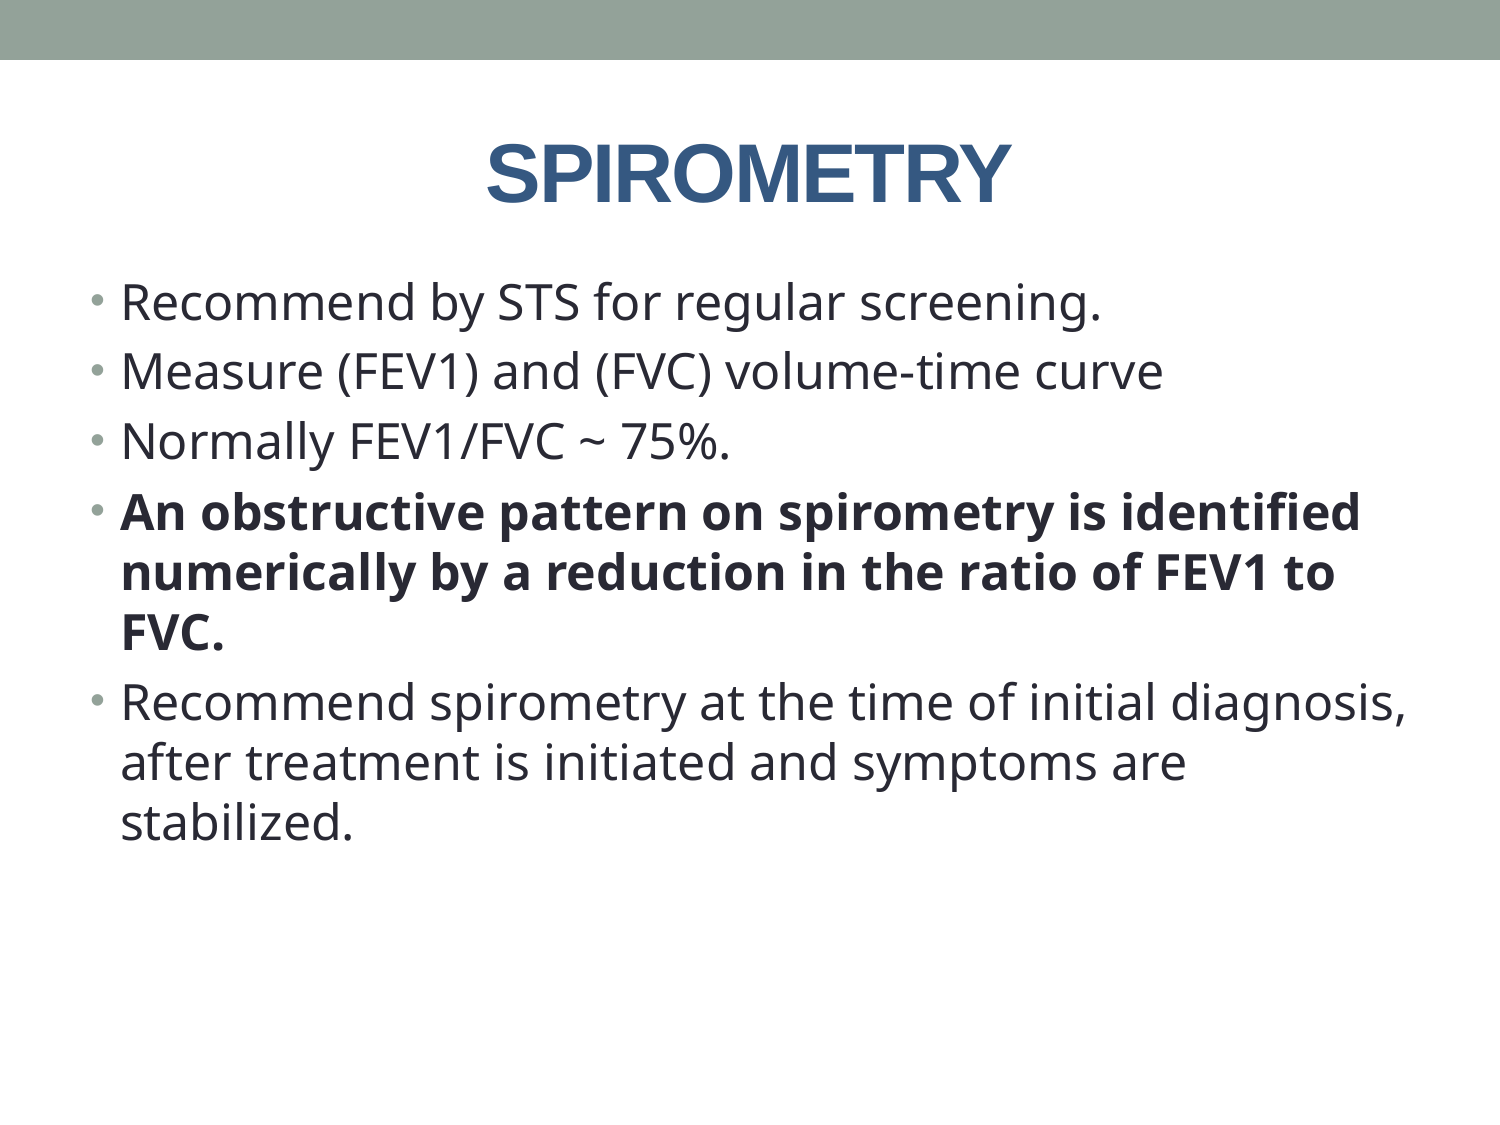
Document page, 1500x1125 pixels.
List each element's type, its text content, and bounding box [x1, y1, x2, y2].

list Recommend by STS for regular screening. Measure (FEV1) and (FVC) volume-time curve Normally FEV1/FVC ~ 75%. An obstructive pattern on spirometry is identified numerically by a reduction in the ratio of FEV1 to FVC. Recommend spirometry at the time of initial diagnosis, after treatment is initiated and symptoms are stabilized. [75, 262, 1425, 1063]
title Spirometry [75, 87, 1425, 250]
